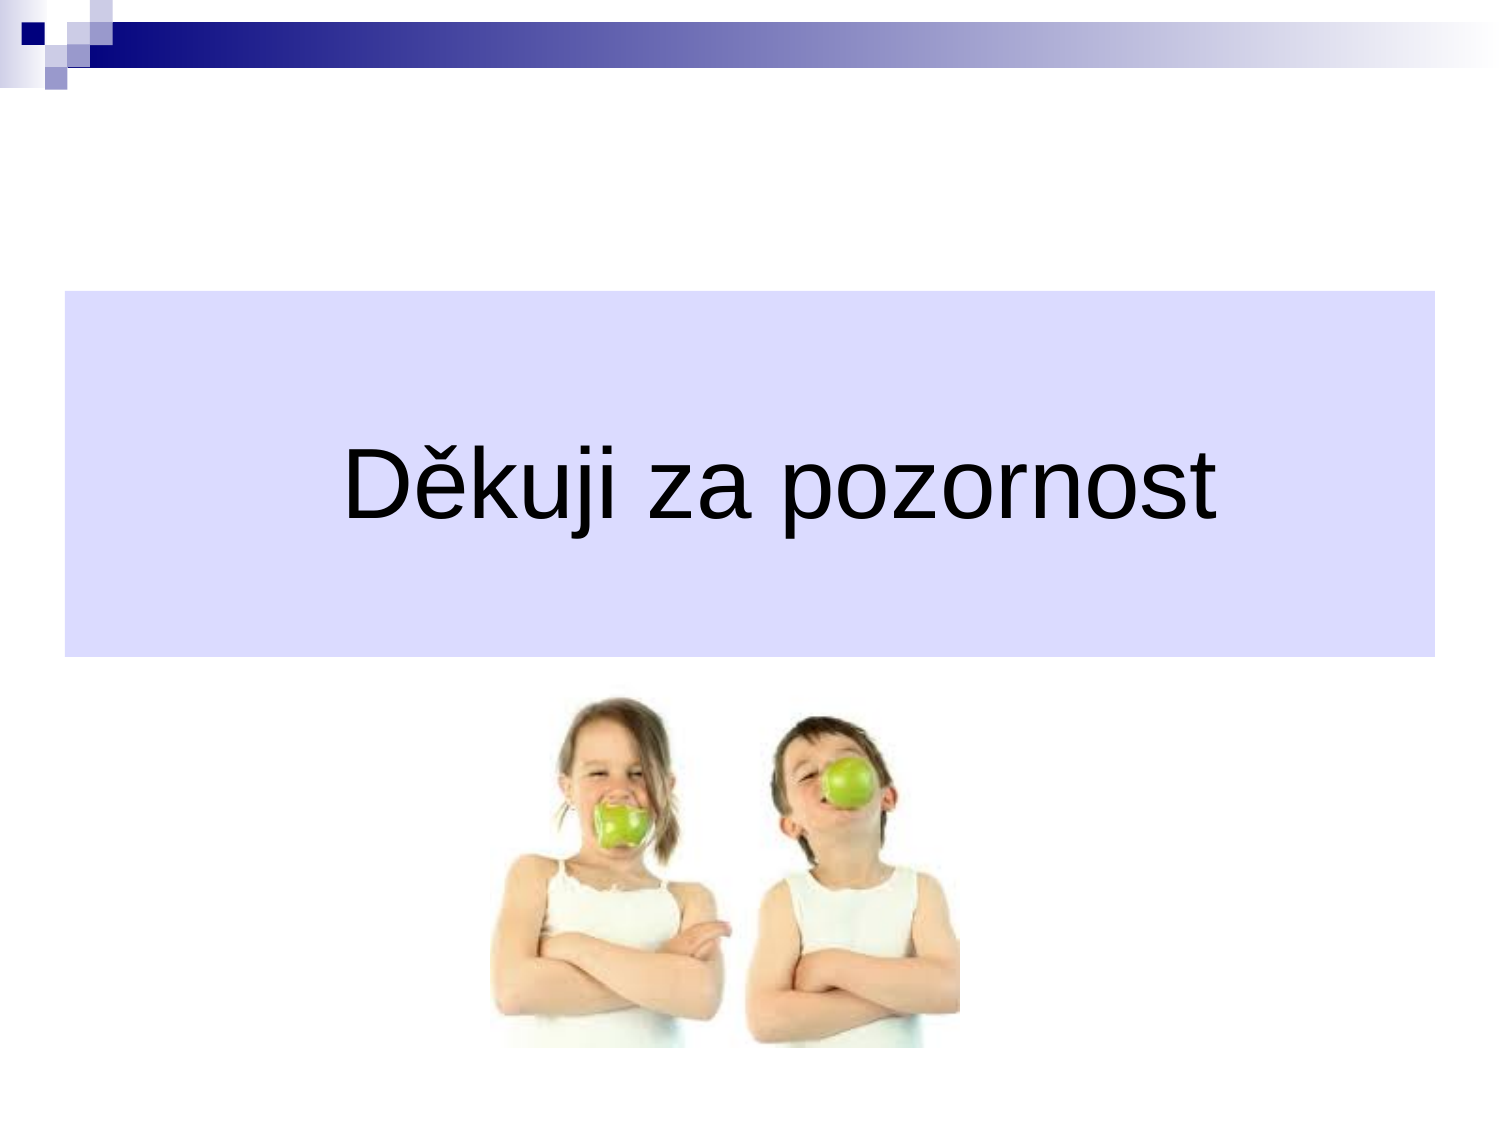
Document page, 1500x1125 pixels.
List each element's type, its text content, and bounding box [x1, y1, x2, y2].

picture [489, 668, 960, 1049]
list Děkuji za pozornost [64, 290, 1436, 658]
